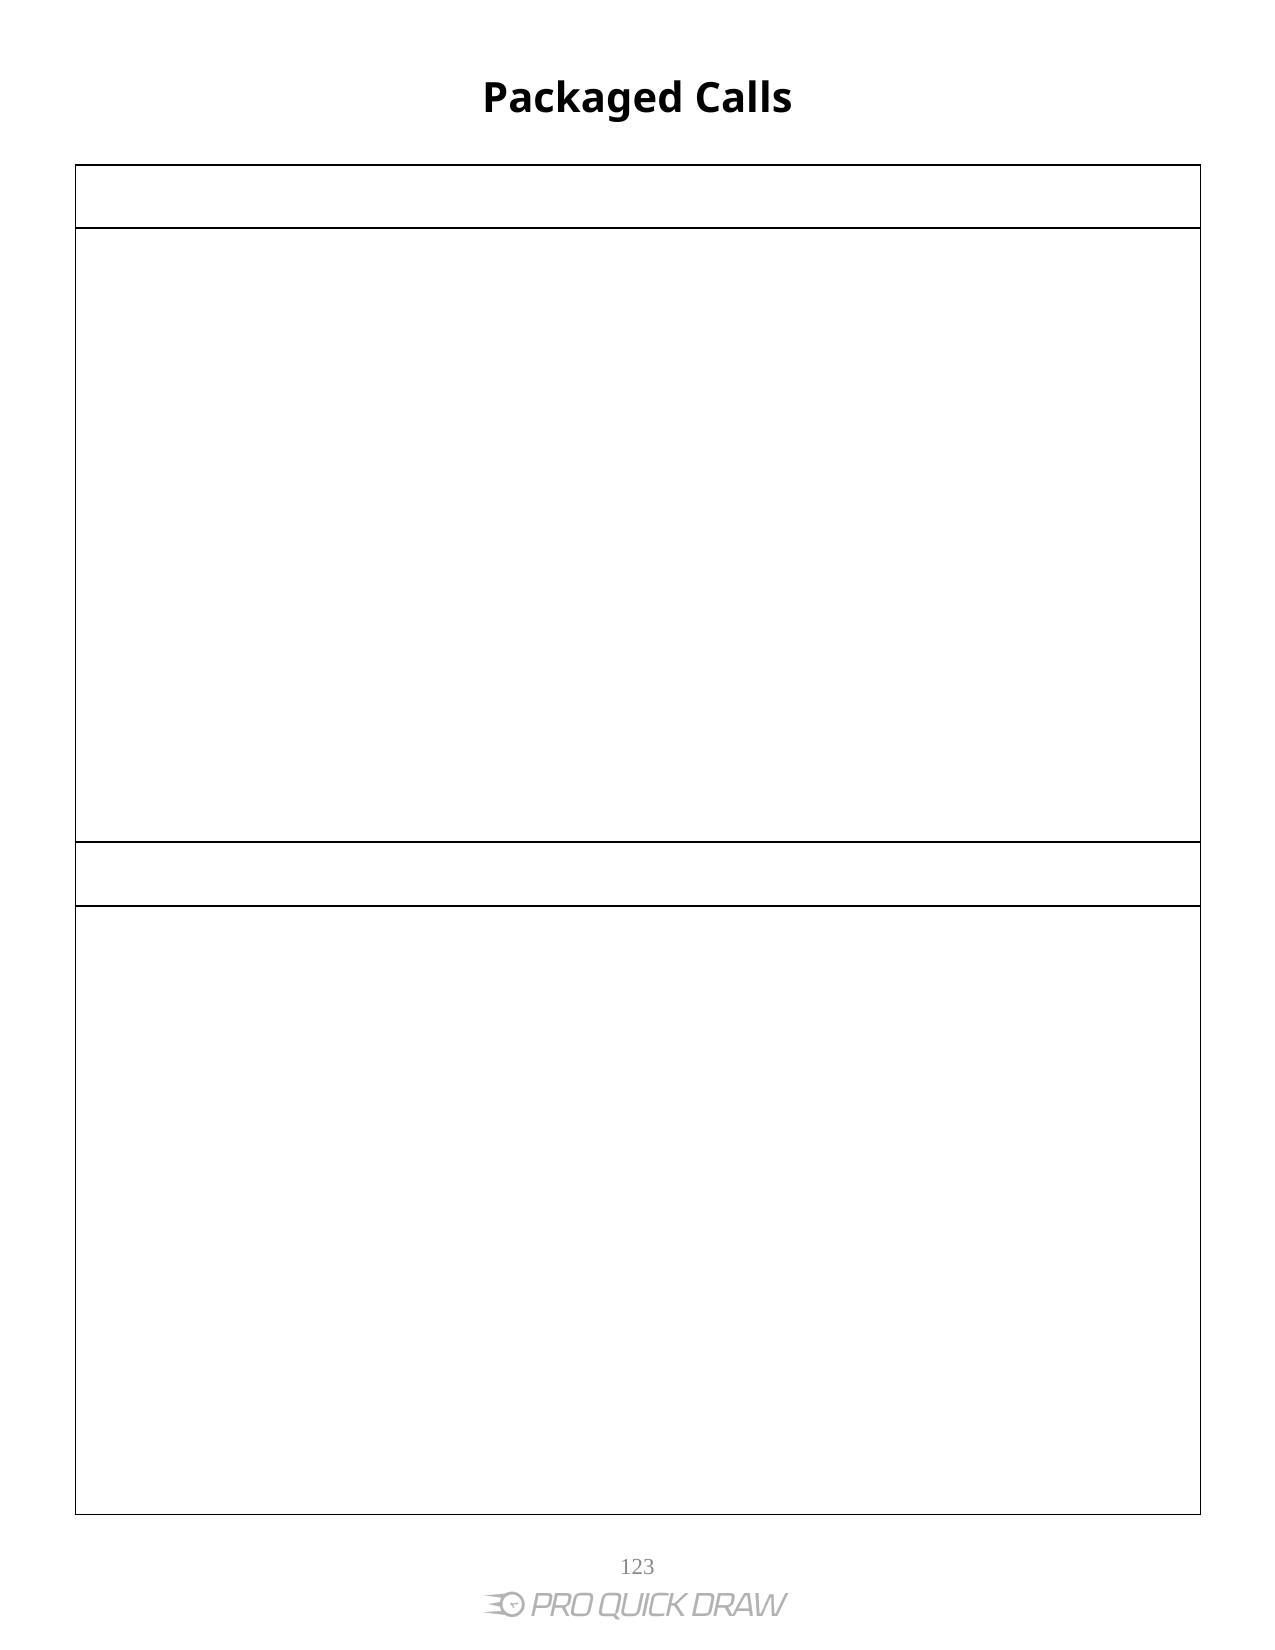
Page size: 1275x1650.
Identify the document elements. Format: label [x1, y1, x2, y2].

slide_number [494, 1521, 781, 1585]
table_header [76, 166, 1200, 227]
picture [482, 1585, 793, 1624]
table_cell [76, 229, 1200, 841]
table_cell [76, 907, 1200, 1514]
text_box [0, 62, 1275, 128]
table_cell [76, 843, 1200, 905]
